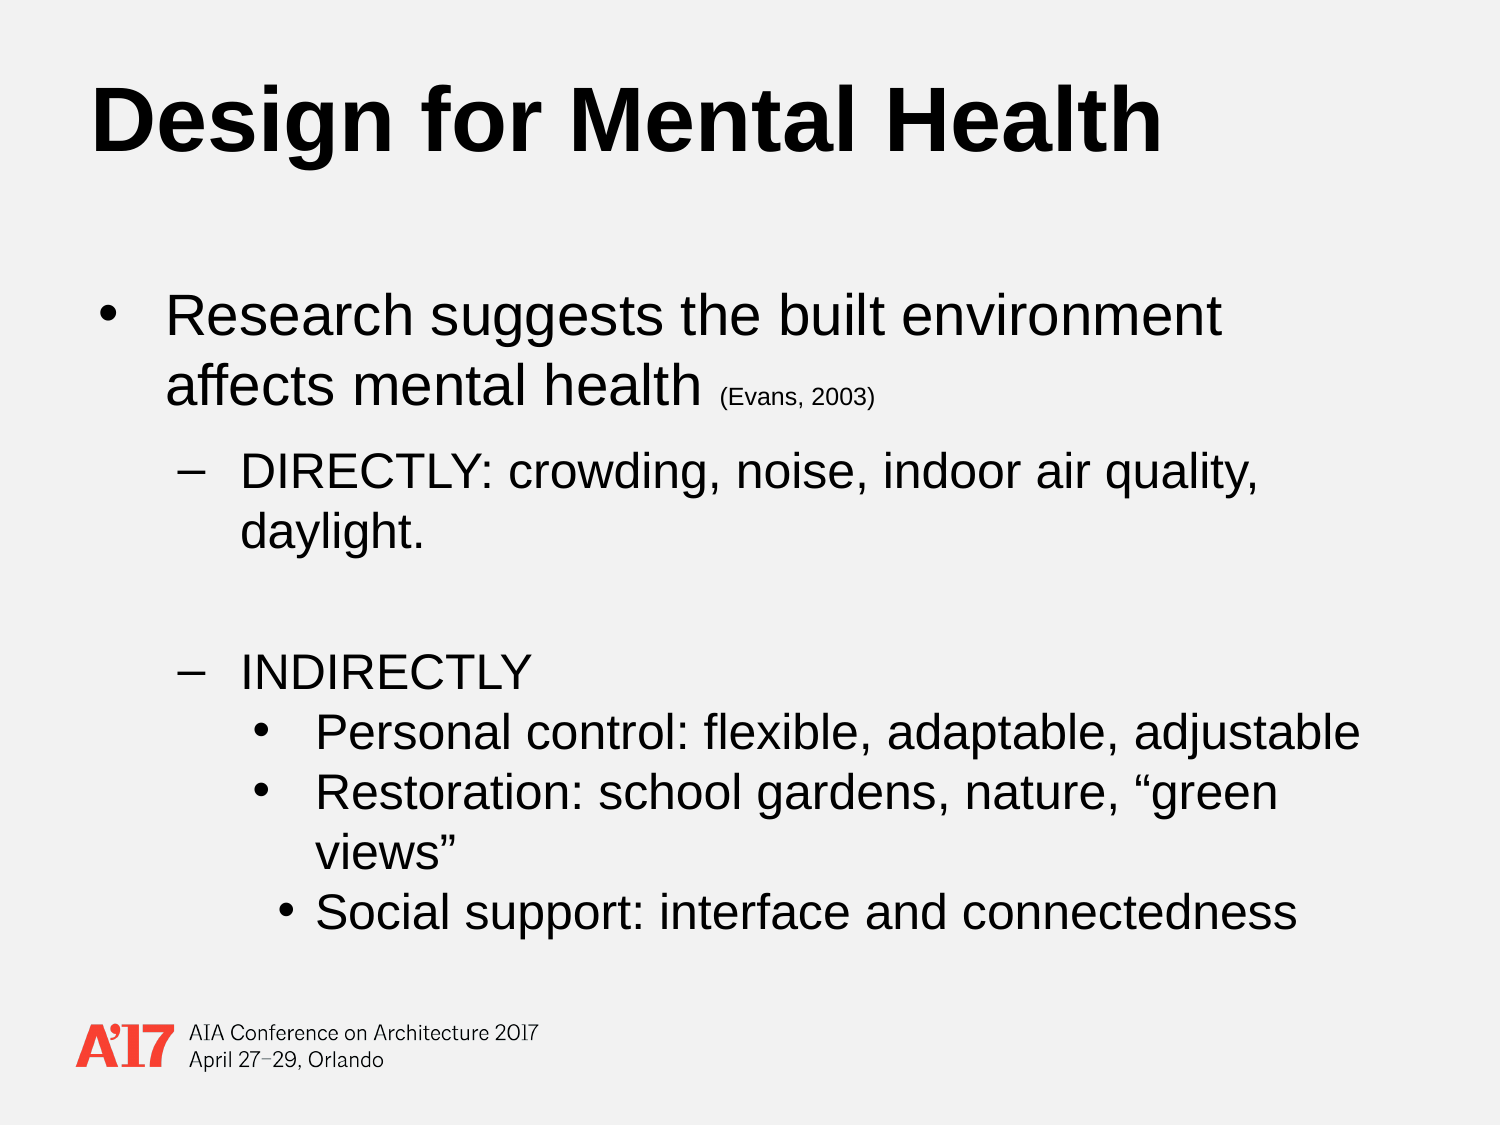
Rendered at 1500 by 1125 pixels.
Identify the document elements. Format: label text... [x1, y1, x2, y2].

list Research suggests the built environment affects mental health (Evans, 2003) DIRECTLY: crowding, noise, indoor air quality, daylight. INDIRECTLY Personal control: flexible, adaptable, adjustable Restoration: school gardens, nature, “green views” Social support: interface and connectedness [75, 262, 1425, 979]
title Design for Mental Health [75, 45, 1425, 233]
picture [75, 1023, 539, 1074]
